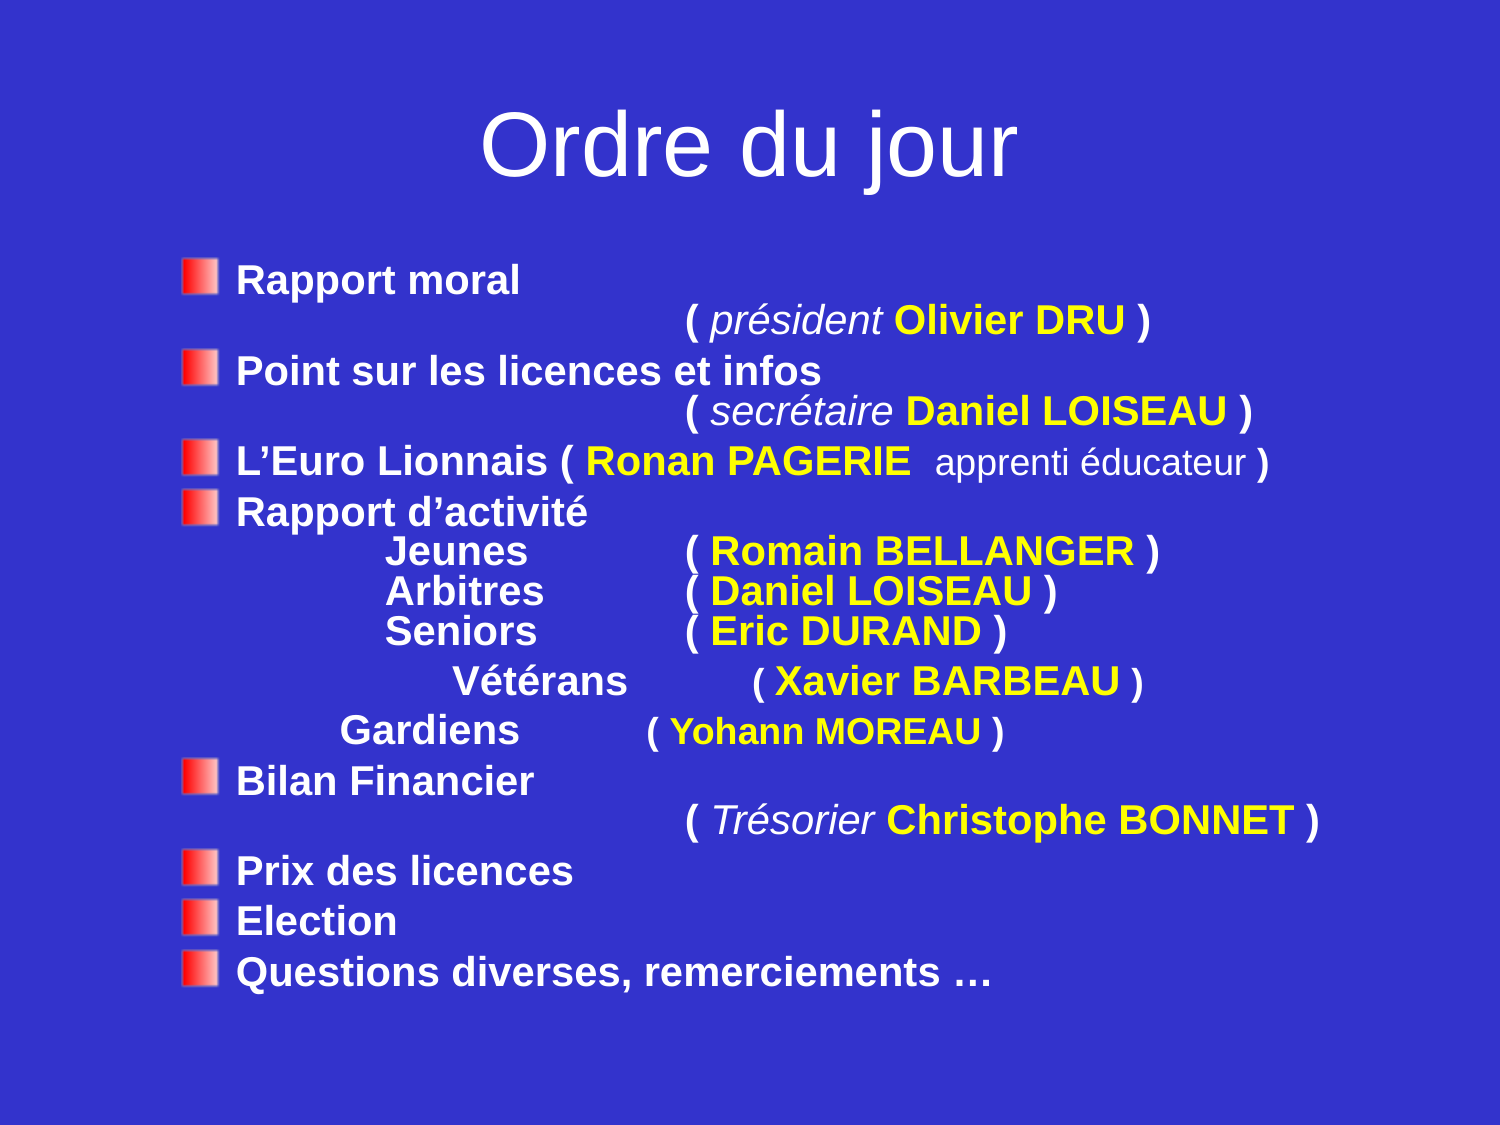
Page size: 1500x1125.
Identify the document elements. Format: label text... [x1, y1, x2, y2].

picture [180, 256, 223, 299]
list Rapport moral ( président Olivier DRU ) Point sur les licences et infos ( secrétaire Daniel LOISEAU ) L’Euro Lionnais ( Ronan PAGERIE apprenti éducateur ) Rapport d’activité Jeunes ( Romain BELLANGER ) Arbitres ( Daniel LOISEAU ) Seniors ( Eric DURAND ) Vétérans ( Xavier BARBEAU ) Gardiens ( Yohann MOREAU ) Bilan Financier ( Trésorier Christophe BONNET ) Prix des licences Election Questions diverses, remerciements … [165, 255, 1376, 1032]
picture [180, 847, 223, 890]
title Ordre du jour [75, 45, 1425, 234]
picture [180, 487, 223, 530]
picture [180, 437, 223, 480]
picture [180, 347, 223, 390]
picture [180, 948, 223, 991]
picture [180, 897, 223, 940]
picture [180, 756, 223, 799]
